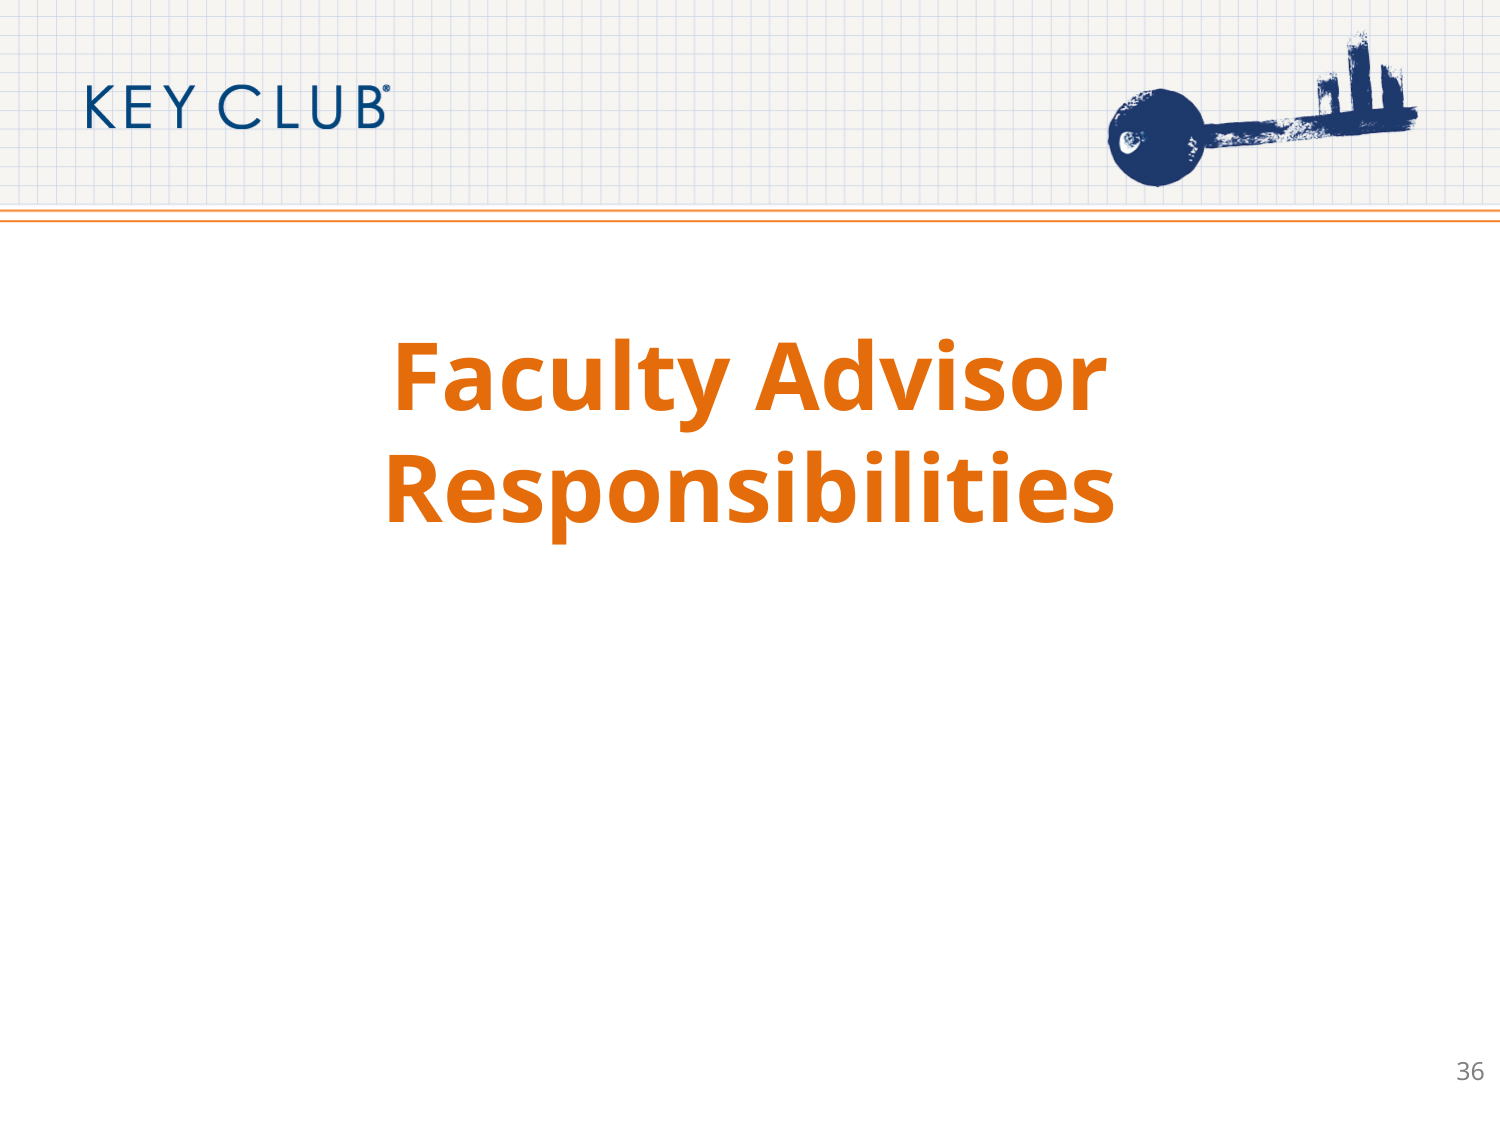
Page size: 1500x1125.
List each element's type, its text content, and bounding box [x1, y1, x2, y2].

title Faculty Advisor Responsibilities [112, 308, 1388, 550]
picture [0, 0, 1500, 1125]
slide_number 36 [1149, 1042, 1500, 1103]
